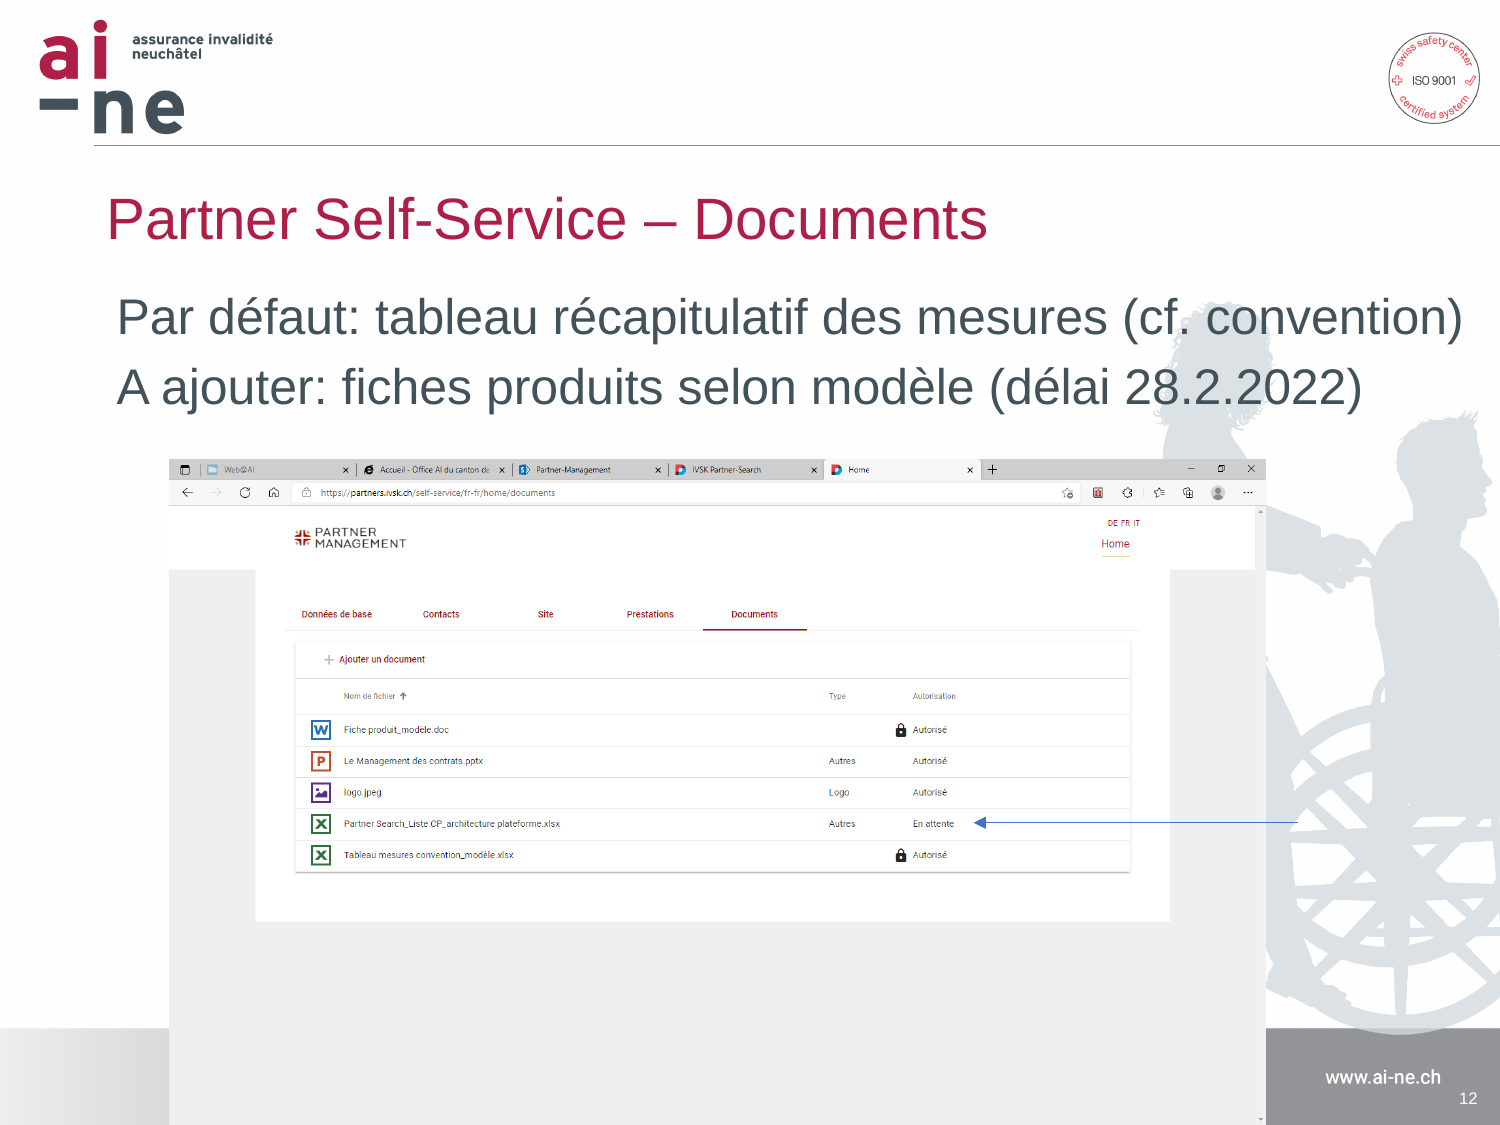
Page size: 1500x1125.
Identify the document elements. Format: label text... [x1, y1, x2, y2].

list Par défaut: tableau récapitulatif des mesures (cf. convention) A ajouter: fiches produits selon modèle (délai 28.2.2022) [101, 284, 1489, 1020]
title Partner Self-Service – Documents [91, 181, 1418, 251]
picture [0, 0, 1500, 1125]
